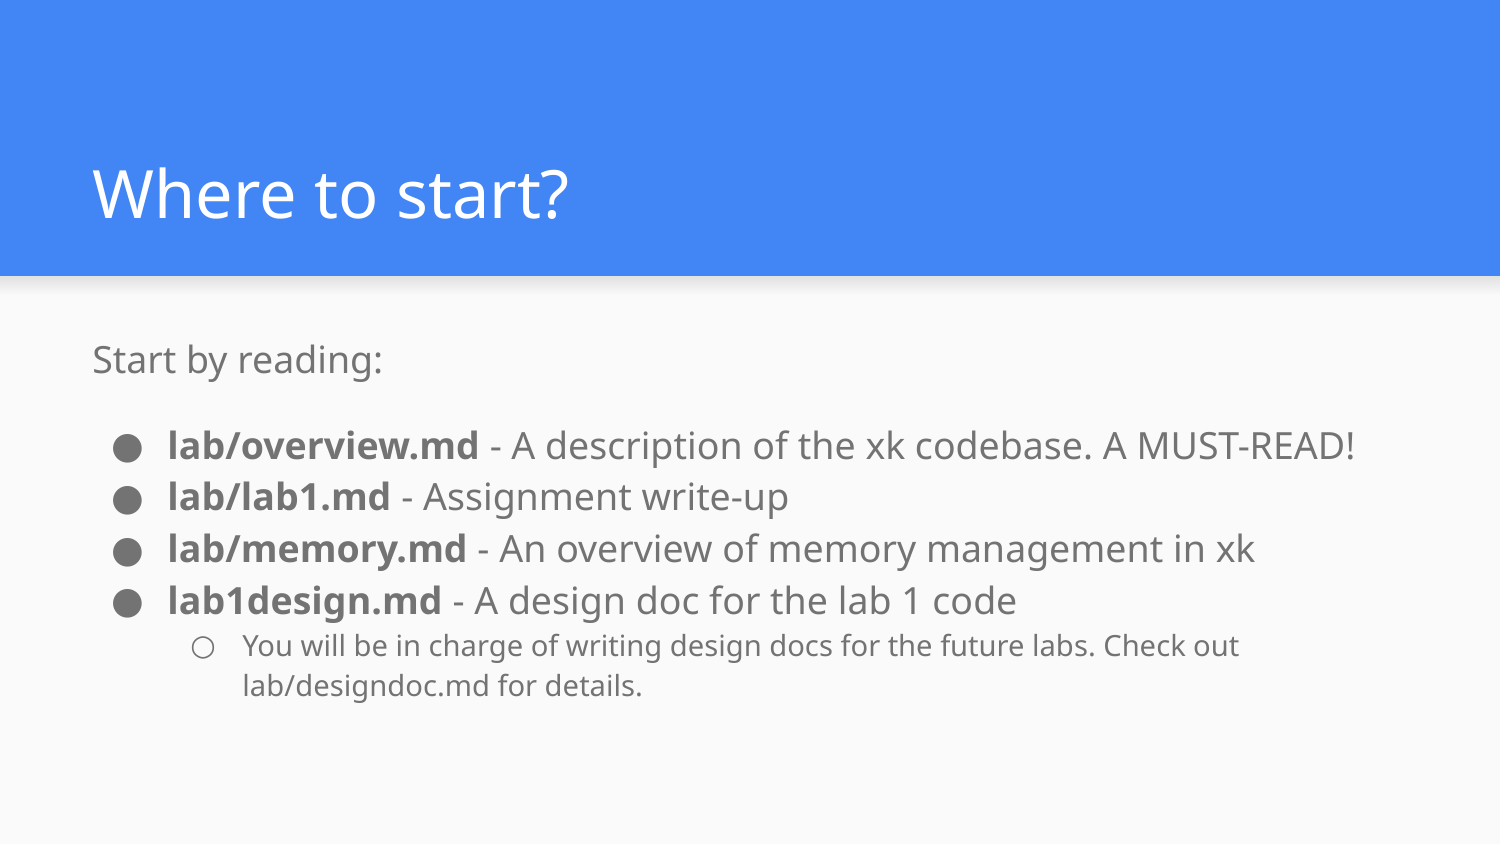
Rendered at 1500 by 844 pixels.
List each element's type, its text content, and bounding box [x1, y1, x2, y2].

list Start by reading: lab/overview.md - A description of the xk codebase. A MUST-READ! lab/lab1.md - Assignment write-up lab/memory.md - An overview of memory management in xk lab1design.md - A design doc for the lab 1 code You will be in charge of writing design docs for the future labs. Check out lab/designdoc.md for details. [77, 314, 1427, 760]
title Where to start? [77, 121, 1427, 248]
